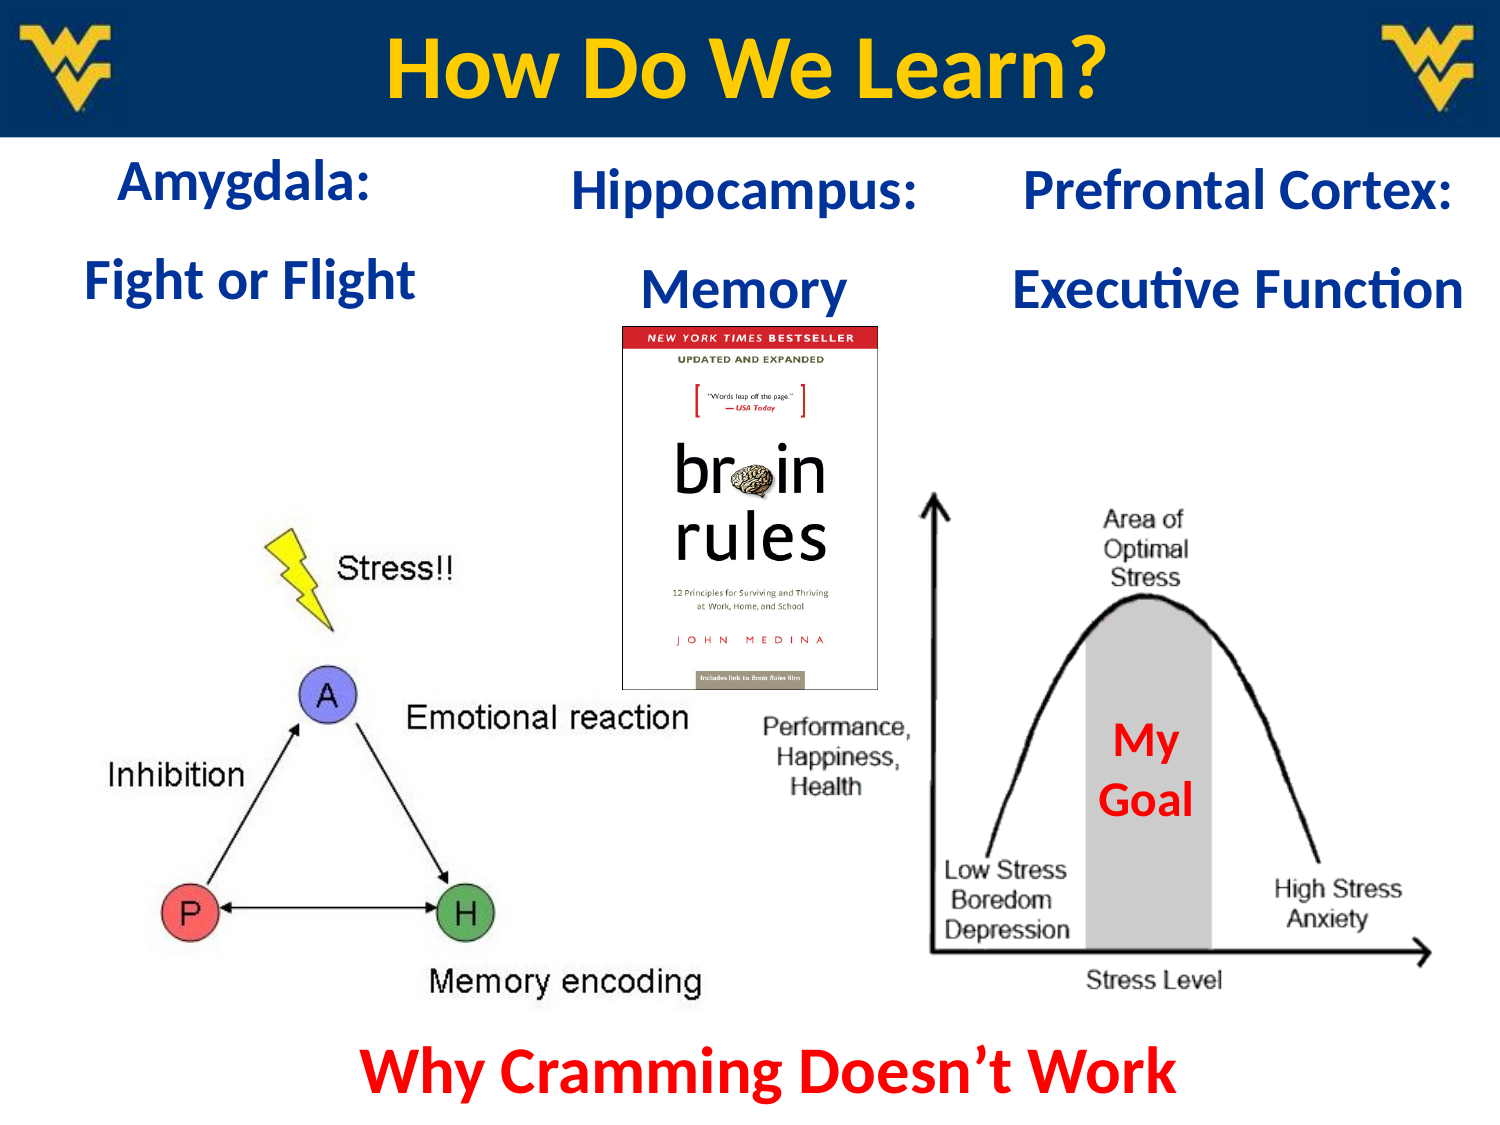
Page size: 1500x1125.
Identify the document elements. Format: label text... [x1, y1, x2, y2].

text_box How Do We Learn? [146, 0, 1350, 125]
picture [12, 12, 123, 123]
text_box Prefrontal Cortex: Executive Function [862, 143, 1500, 328]
text_box Why Cramming Doesn’t Work [244, 1076, 1293, 1115]
picture [1374, 12, 1485, 123]
text_box Amygdala: Fight or Flight [0, 134, 627, 319]
picture [30, 326, 1500, 1069]
text_box Hippocampus: Memory [368, 143, 862, 328]
text_box [0, 0, 1500, 138]
